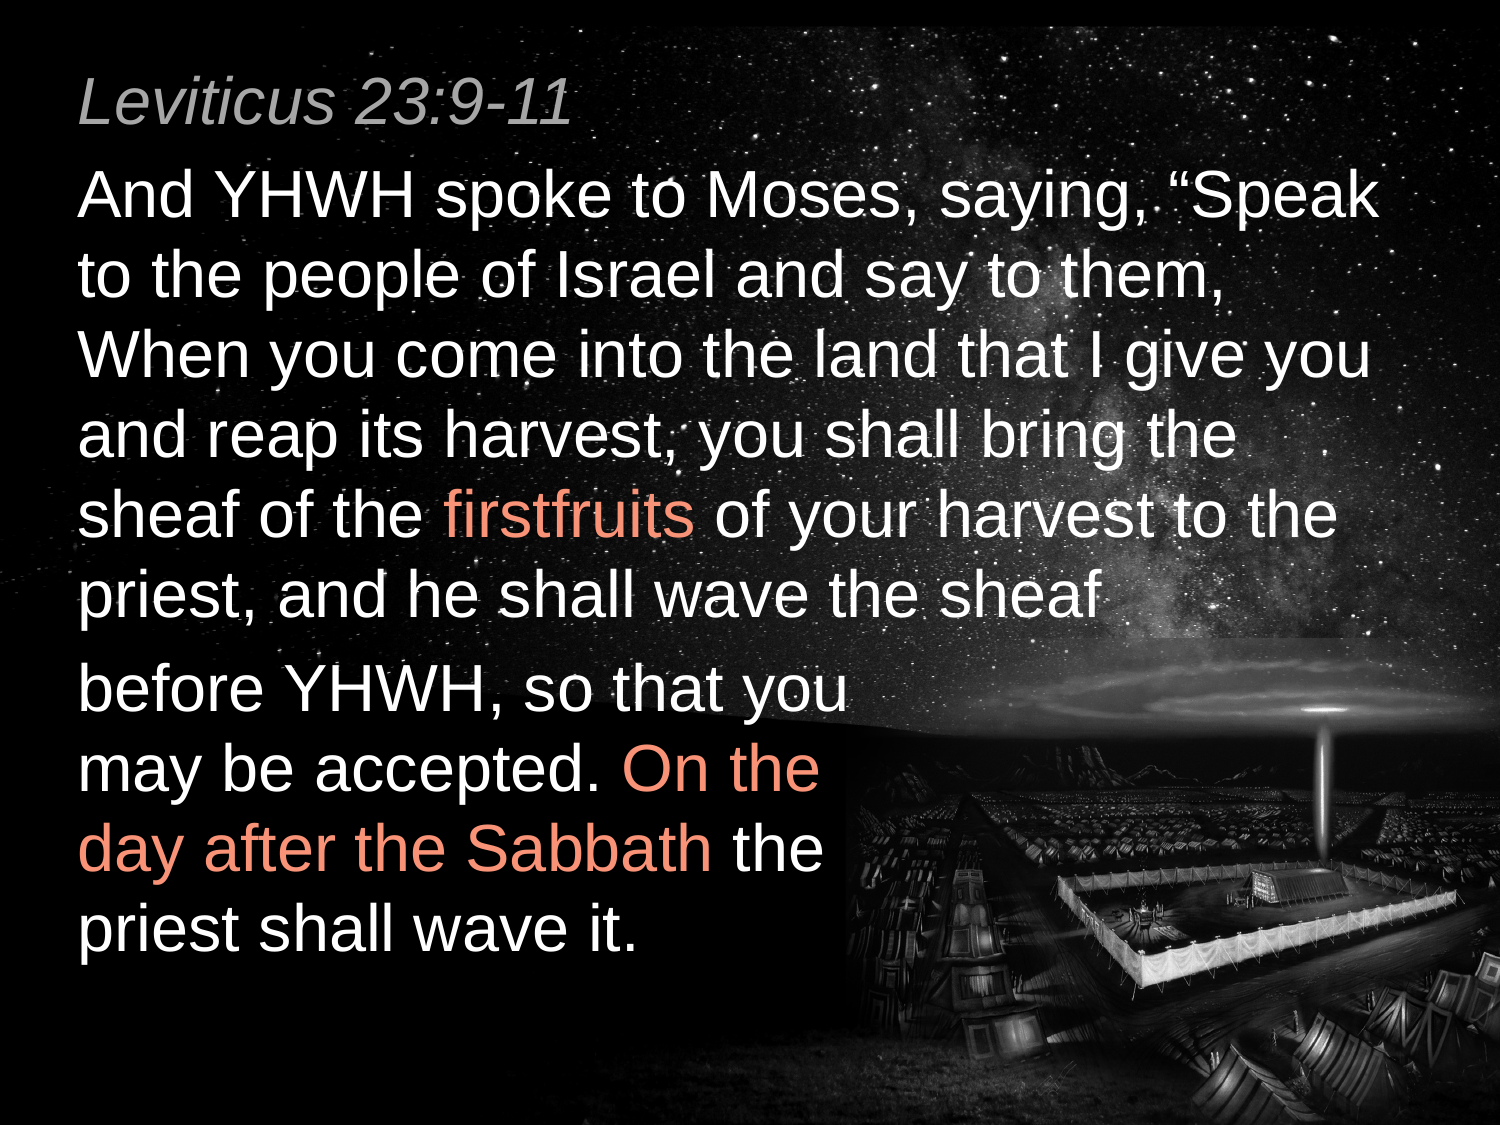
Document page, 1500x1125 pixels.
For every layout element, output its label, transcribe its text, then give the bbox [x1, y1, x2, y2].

list Leviticus 23:9-11 And YHWH spoke to Moses, saying, “Speak to the people of Israel and say to them, When you come into the land that I give you and reap its harvest, you shall bring the sheaf of the firstfruits of your harvest to the priest, and he shall wave the sheaf [62, 50, 1413, 638]
picture [0, 0, 1500, 1125]
text_box before YHWH, so that you may be accepted. On the day after the Sabbath the priest shall wave it. [62, 637, 938, 1000]
